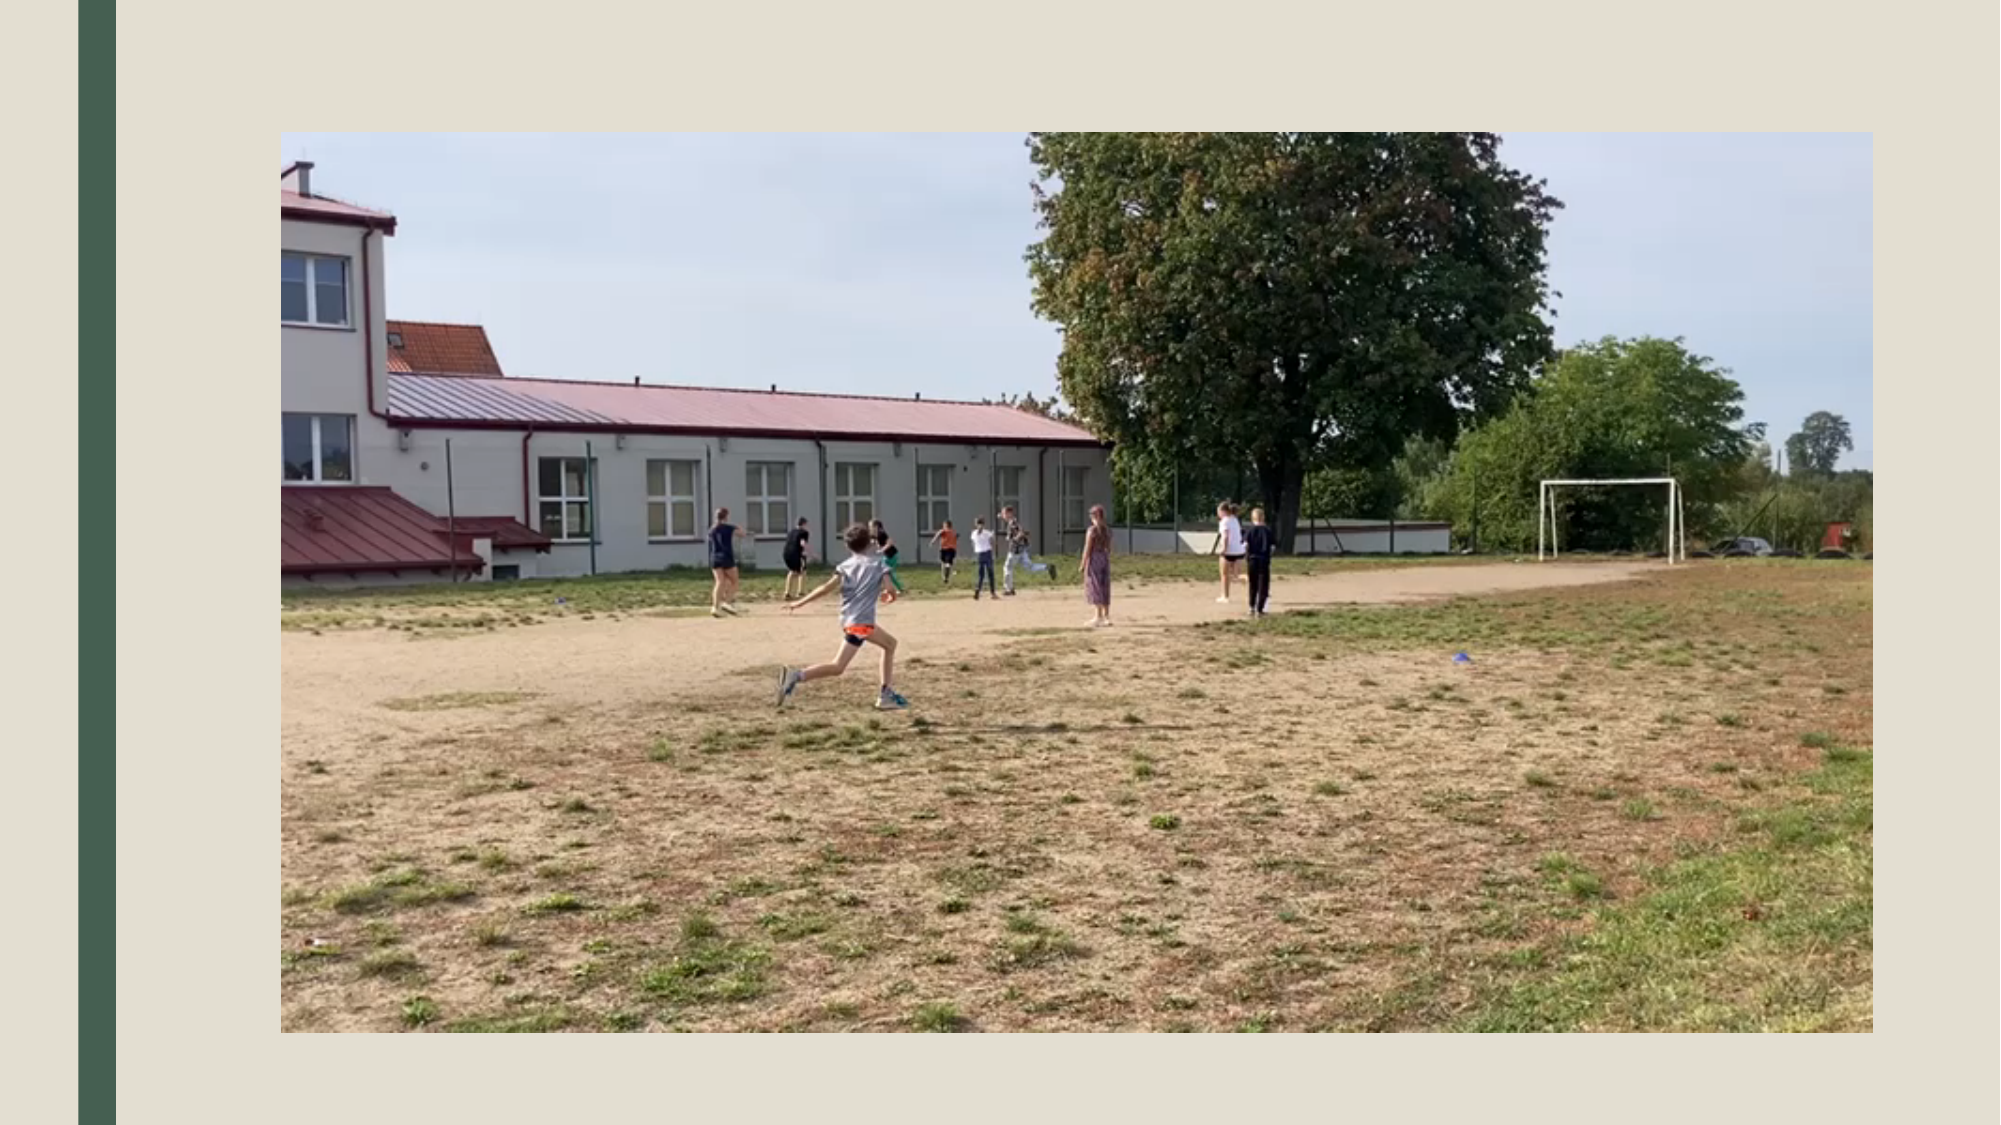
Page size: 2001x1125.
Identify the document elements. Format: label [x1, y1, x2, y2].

text_box [280, 130, 1875, 1034]
